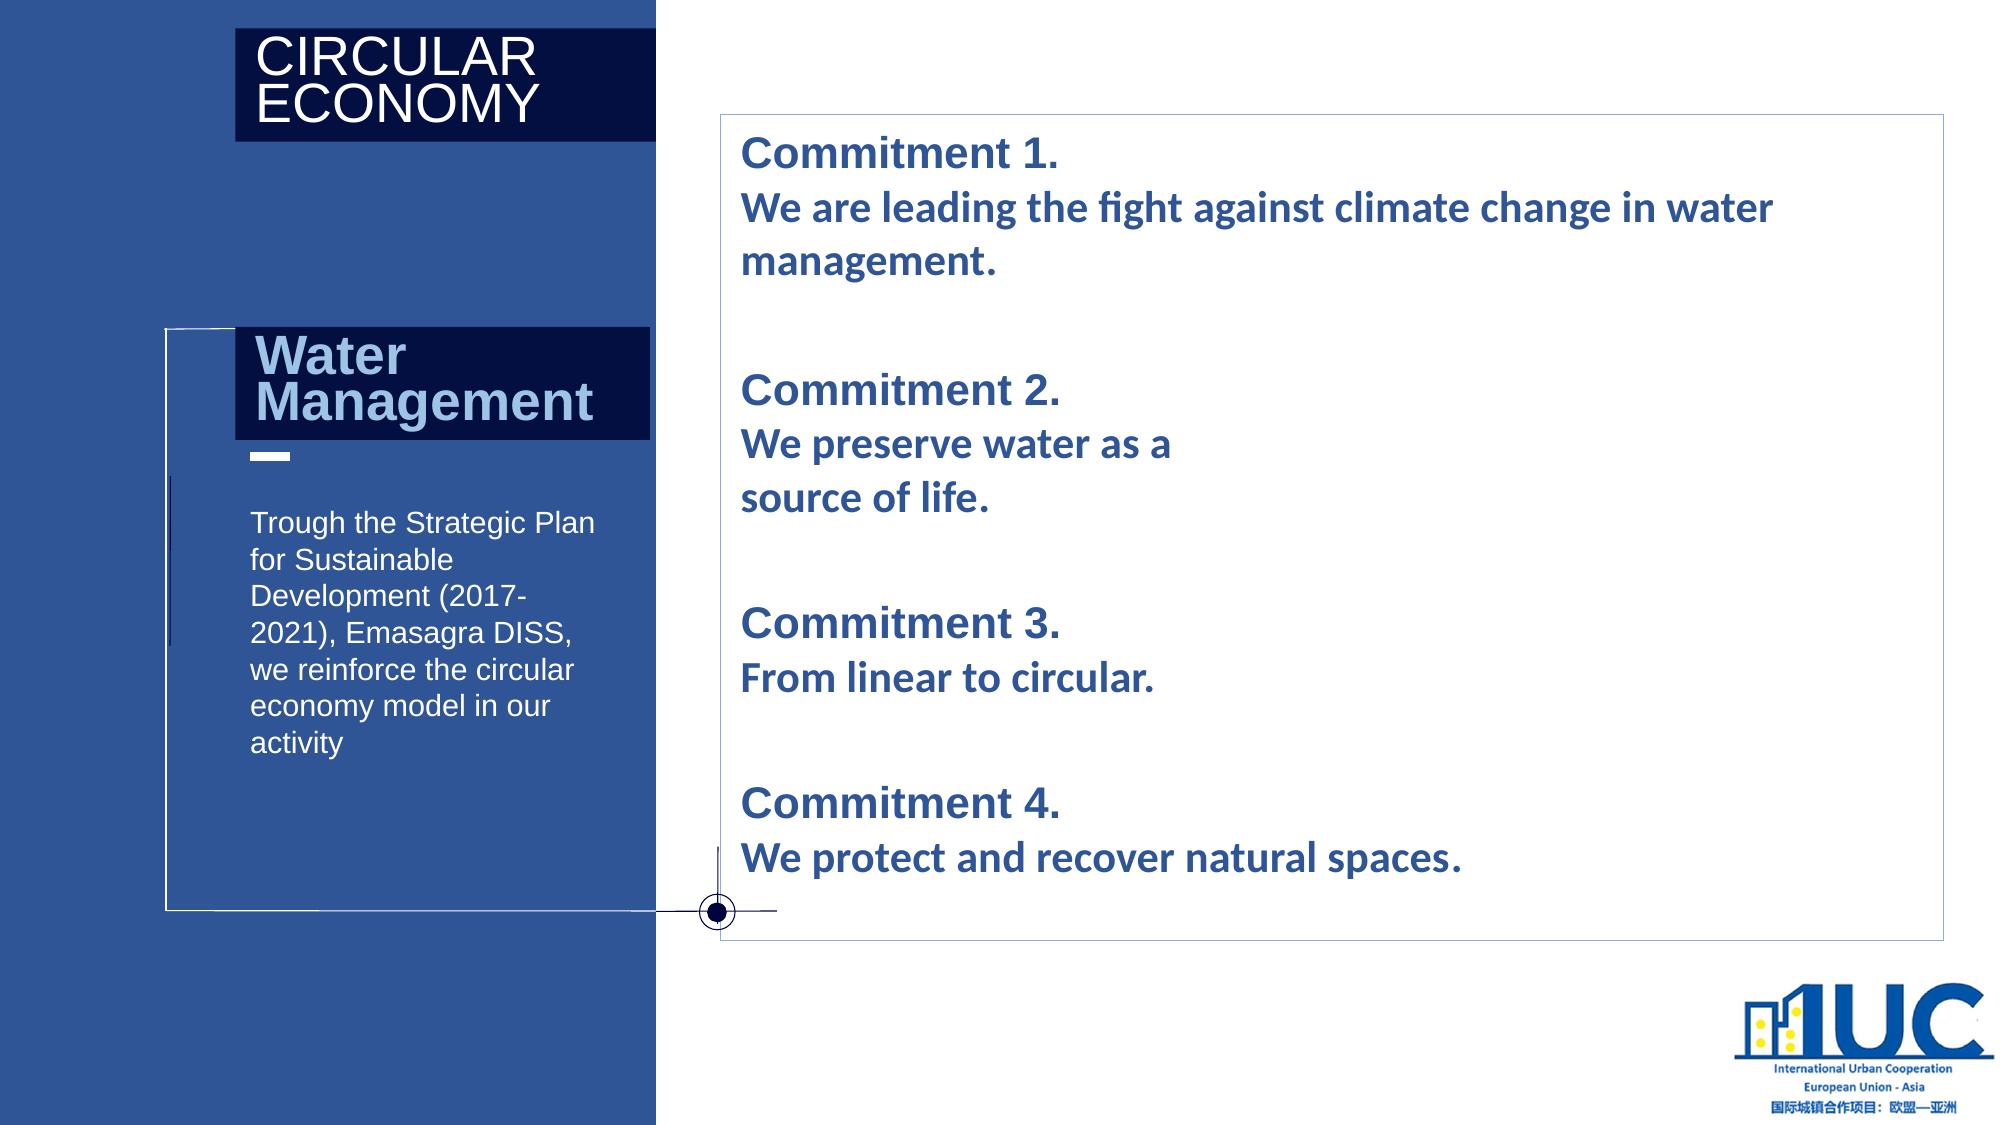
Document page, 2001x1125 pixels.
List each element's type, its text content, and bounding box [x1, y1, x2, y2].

text_box [0, 0, 657, 1125]
picture [1732, 953, 2000, 1118]
text_box Trough the Strategic Plan for Sustainable Development (2017-2021), Emasagra DISS, we reinforce the circular economy model in our activity [230, 493, 628, 770]
text_box Commitment 1. We are leading the fight against climate change in water management. Commitment 2. We preserve water as a source of life. Commitment 3. From linear to circular. Commitment 4. We protect and recover natural spaces. [720, 114, 1944, 941]
text_box [250, 452, 290, 461]
text_box CIRCULAR ECONOMY [235, 28, 656, 142]
text_box [699, 893, 736, 910]
text_box [698, 912, 736, 931]
text_box Water Management [235, 326, 650, 440]
